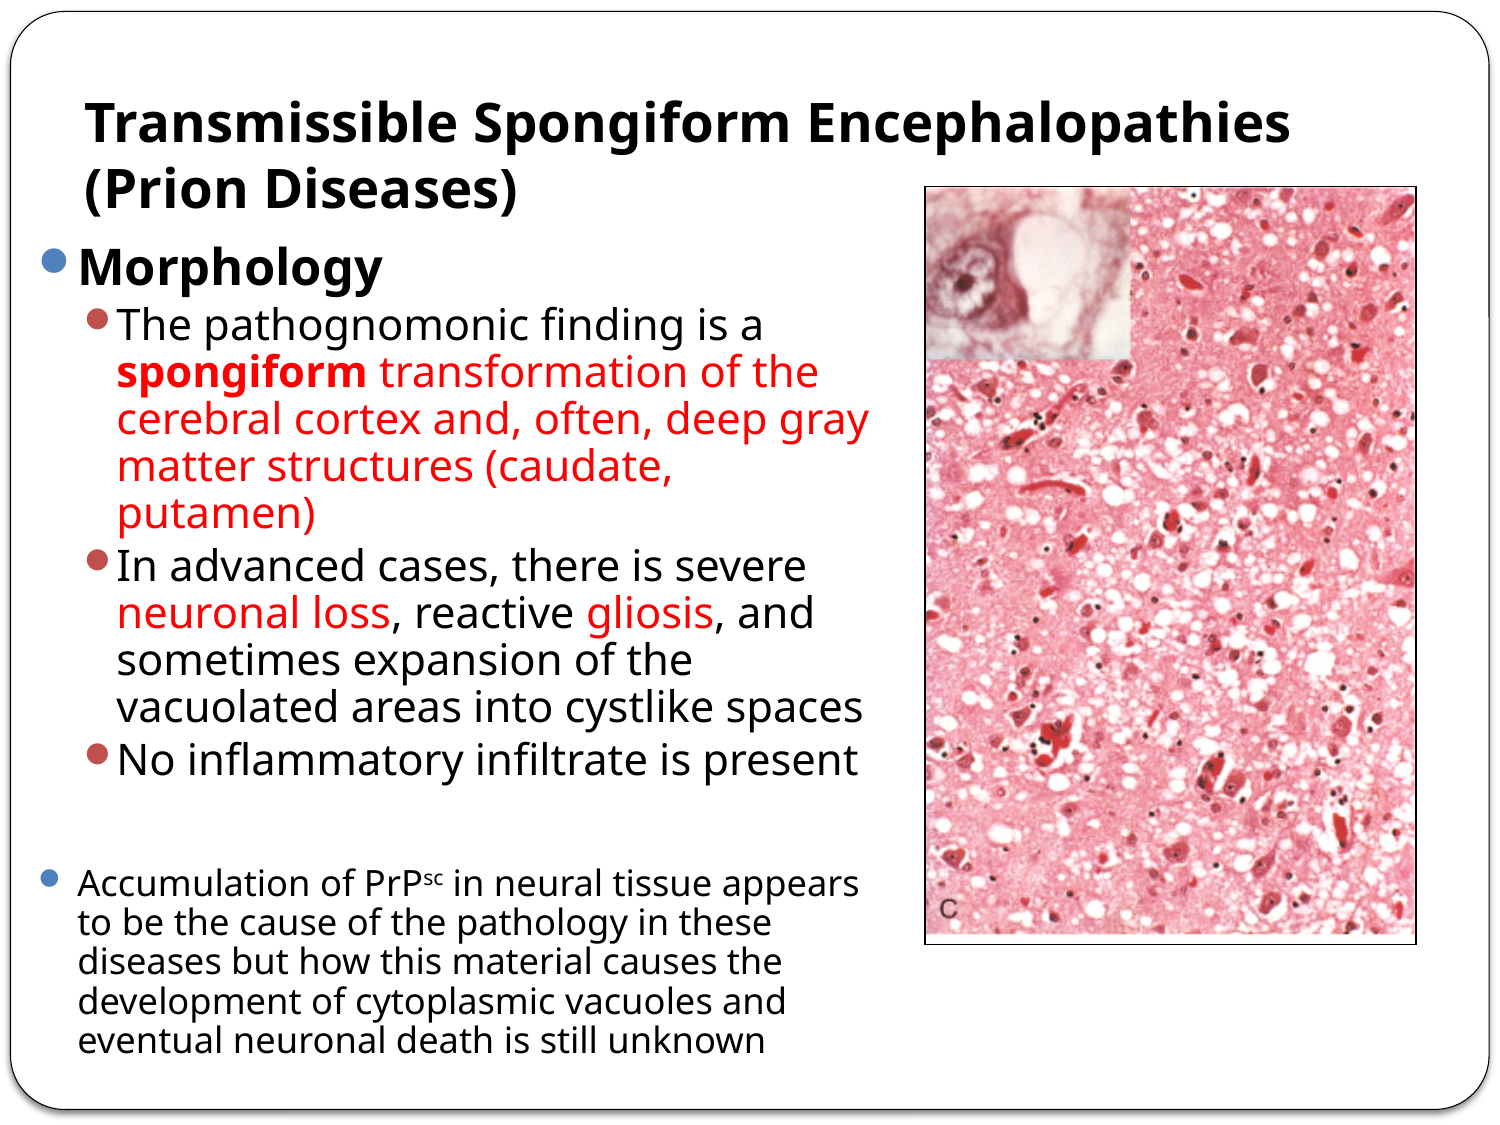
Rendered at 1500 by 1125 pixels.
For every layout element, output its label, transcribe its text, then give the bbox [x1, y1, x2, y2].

title Transmissible Spongiform Encephalopathies (Prion Diseases) [70, 46, 1346, 235]
picture [925, 187, 1416, 945]
list Morphology The pathognomonic finding is a spongiform transformation of the cerebral cortex and, often, deep gray matter structures (caudate, putamen) In advanced cases, there is severe neuronal loss, reactive gliosis, and sometimes expansion of the vacuolated areas into cystlike spaces No inflammatory infiltrate is present Accumulation of PrPsc in neural tissue appears to be the cause of the pathology in these diseases but how this material causes the development of cytoplasmic vacuoles and eventual neuronal death is still unknown [23, 234, 899, 1072]
